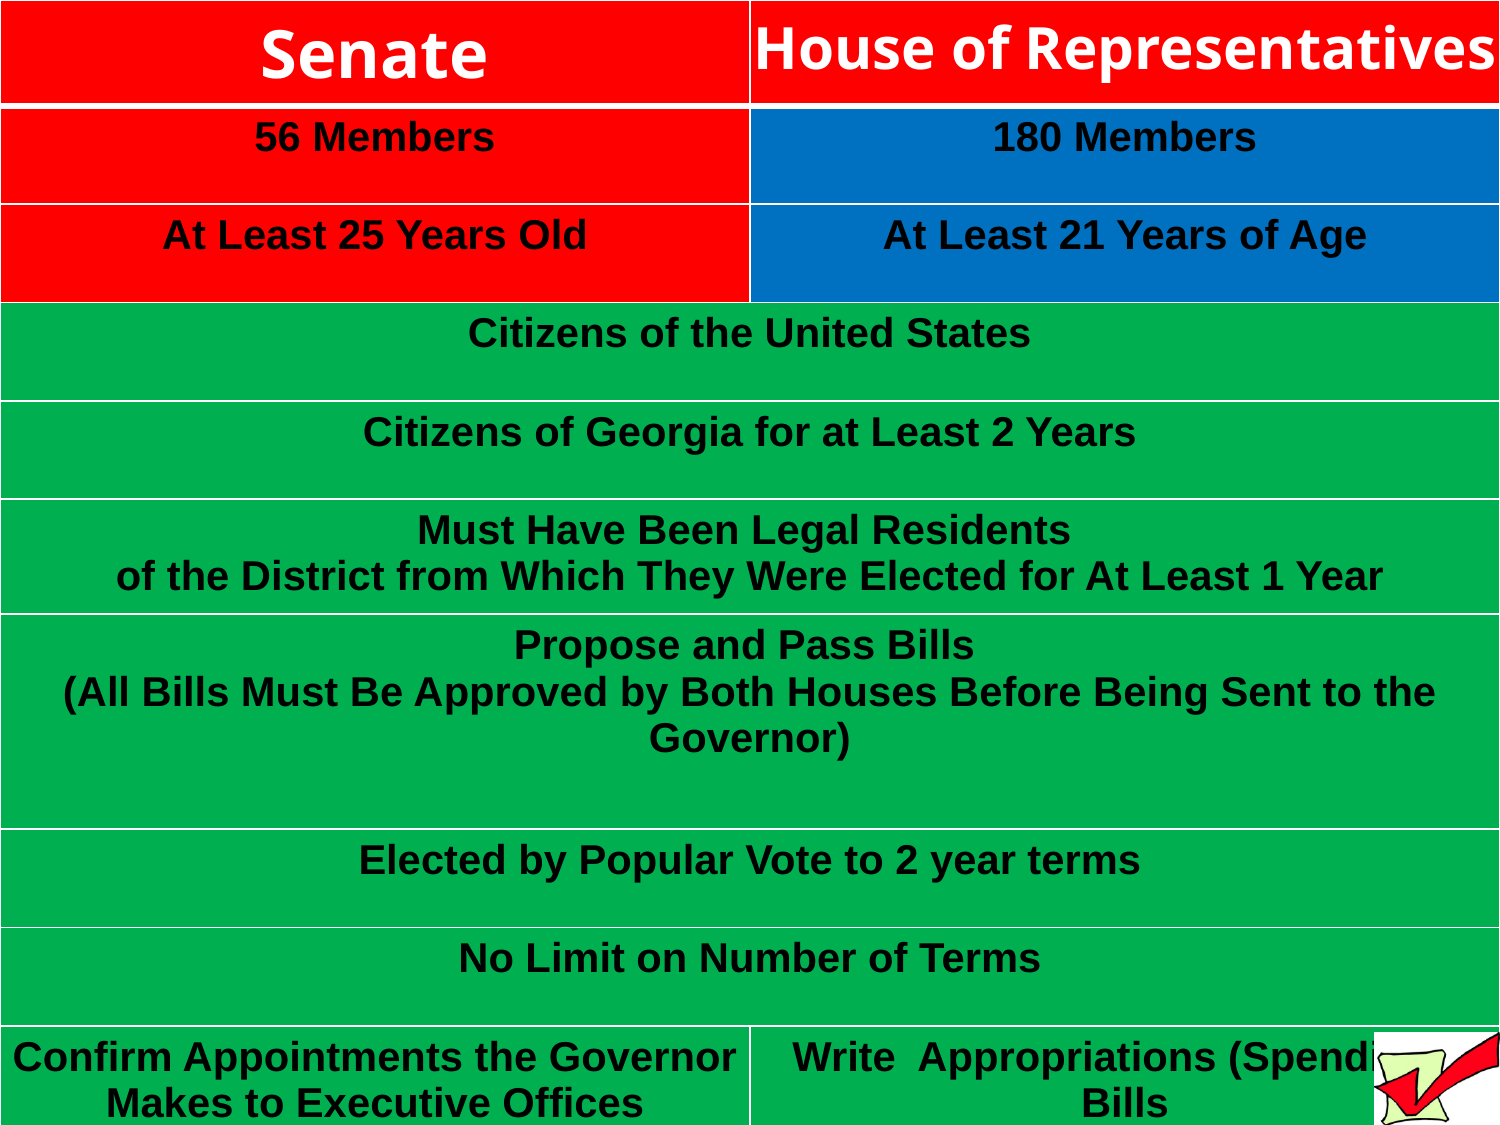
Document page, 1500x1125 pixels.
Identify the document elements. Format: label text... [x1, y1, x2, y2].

table_cell Confirm Appointments the Governor Makes to Executive Offices [1, 1027, 749, 1125]
table_cell No Limit on Number of Terms [1, 928, 1499, 1025]
picture [1374, 1032, 1500, 1125]
table_cell 180 Members [751, 109, 1499, 203]
table_cell Propose and Pass Bills (All Bills Must Be Approved by Both Houses Before Being Sent to the Governor) [1, 615, 1499, 828]
table_cell At Least 25 Years Old [1, 205, 749, 302]
table_cell At Least 21 Years of Age [751, 205, 1499, 302]
table_cell Citizens of Georgia for at Least 2 Years [1, 402, 1499, 498]
table_cell Must Have Been Legal Residents of the District from Which They Were Elected for At Least 1 Year [1, 500, 1499, 613]
table_cell 56 Members [1, 109, 749, 203]
table_cell Write Appropriations (Spending ) Bills [751, 1027, 1499, 1125]
table_header House of Representatives [751, 1, 1499, 103]
table_cell Citizens of the United States [1, 303, 1499, 400]
table_cell Elected by Popular Vote to 2 year terms [1, 830, 1499, 927]
table_header Senate [1, 1, 749, 103]
